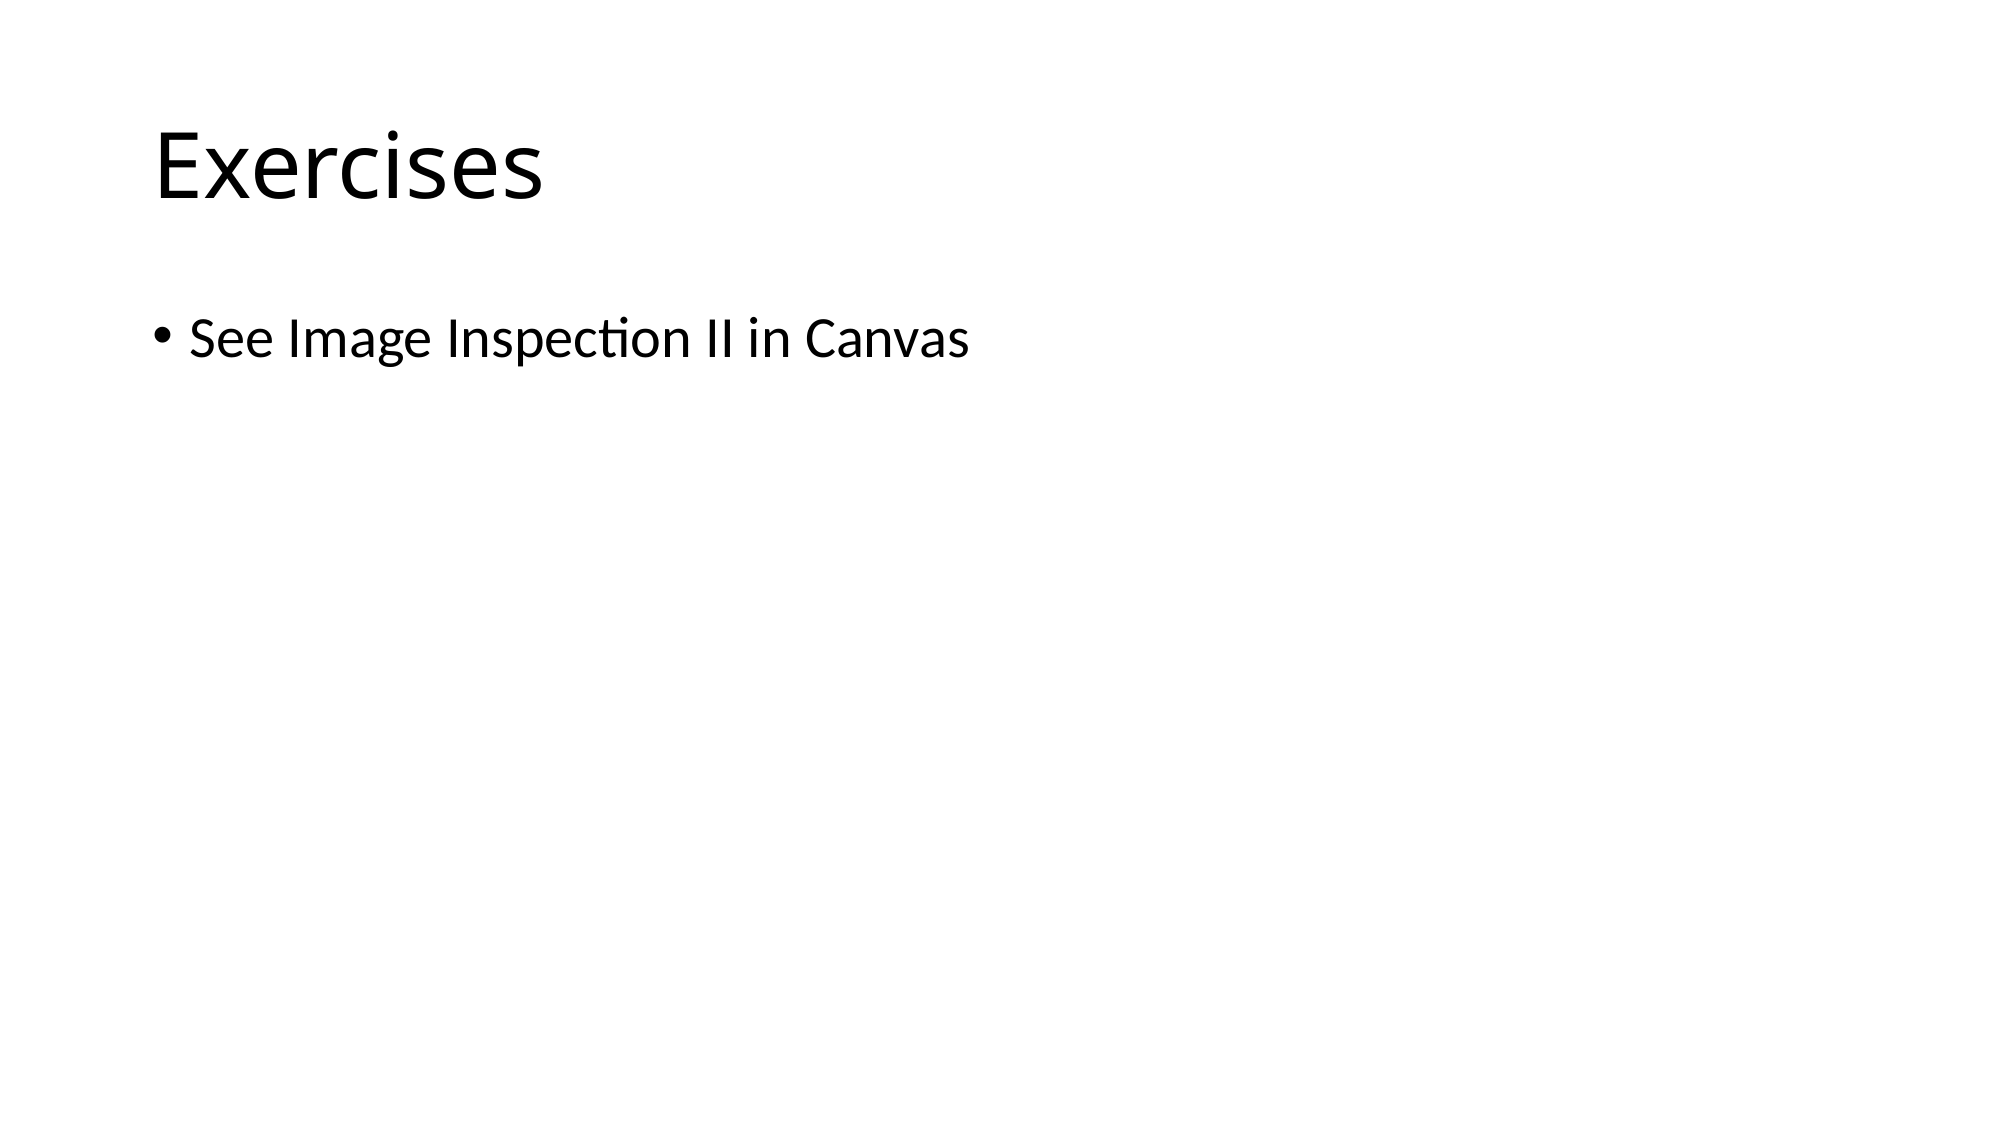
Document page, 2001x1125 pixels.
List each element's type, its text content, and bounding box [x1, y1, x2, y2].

list See Image Inspection II in Canvas [137, 299, 1863, 1014]
title Exercises [137, 59, 1863, 278]
